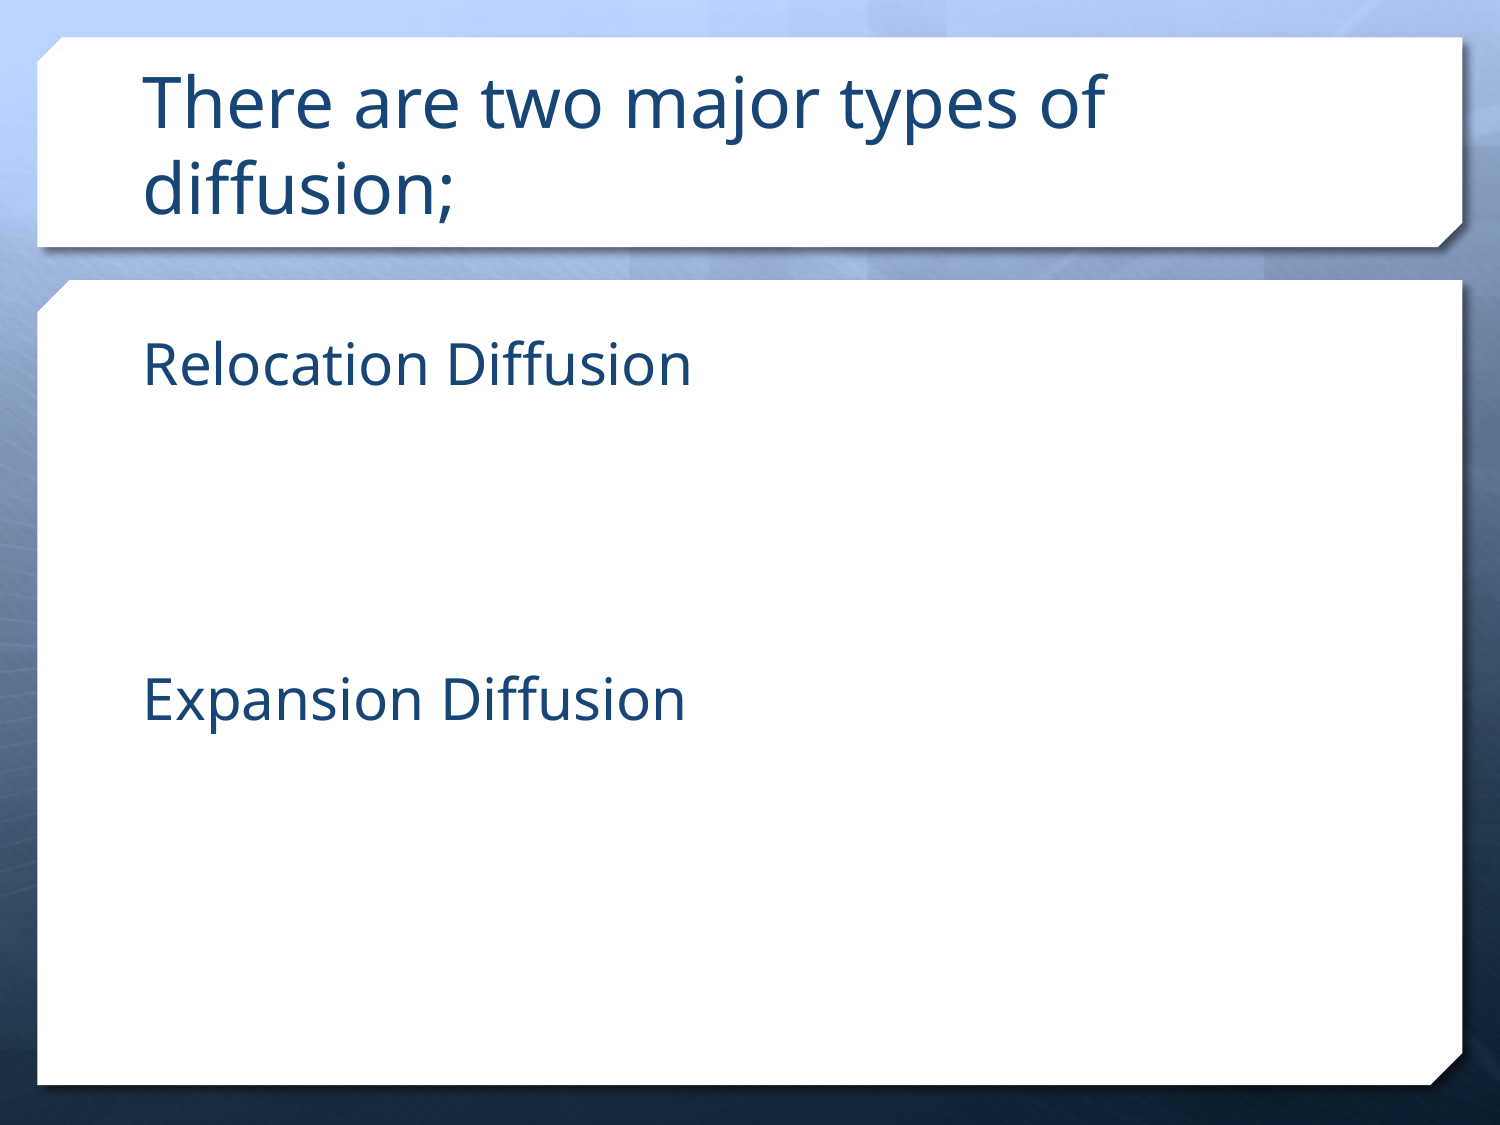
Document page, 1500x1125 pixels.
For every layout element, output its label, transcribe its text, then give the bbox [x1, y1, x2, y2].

title There are two major types of diffusion; [127, 48, 1372, 236]
list Relocation Diffusion Expansion Diffusion [127, 319, 1372, 978]
